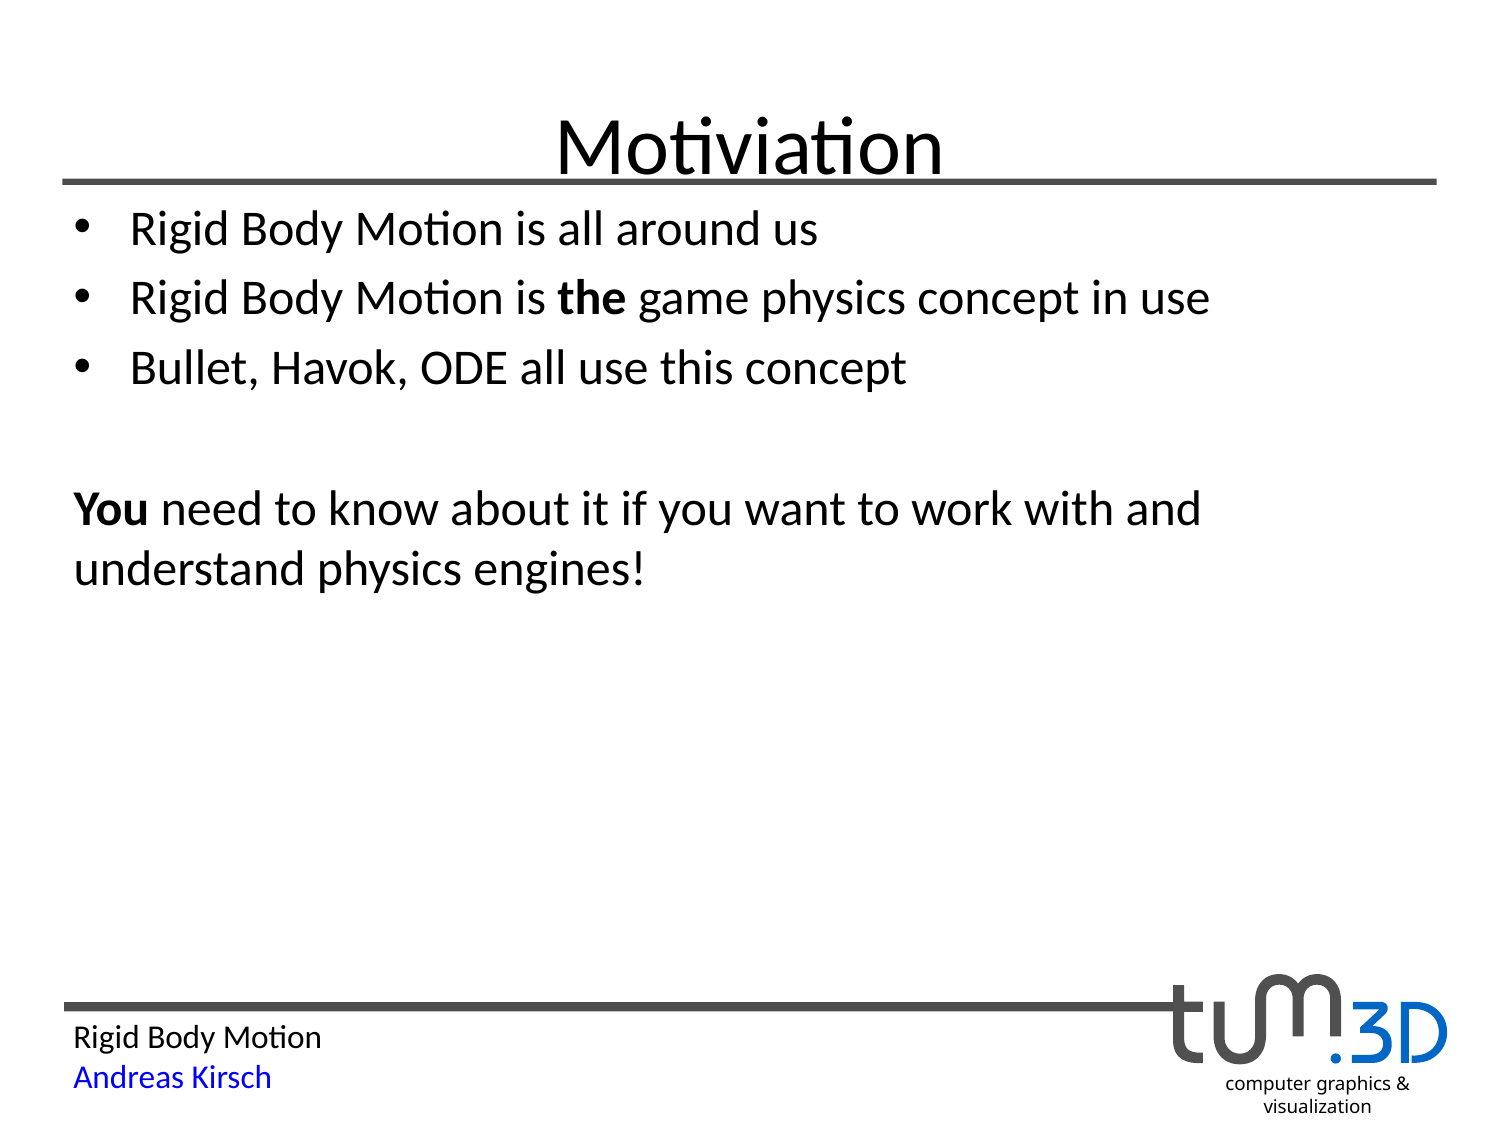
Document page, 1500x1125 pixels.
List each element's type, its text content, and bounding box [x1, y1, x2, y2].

title Motiviation [58, 35, 1442, 187]
list Rigid Body Motion is all around us Rigid Body Motion is the game physics concept in use Bullet, Havok, ODE all use this concept You need to know about it if you want to work with and understand physics engines! [58, 187, 1444, 1001]
